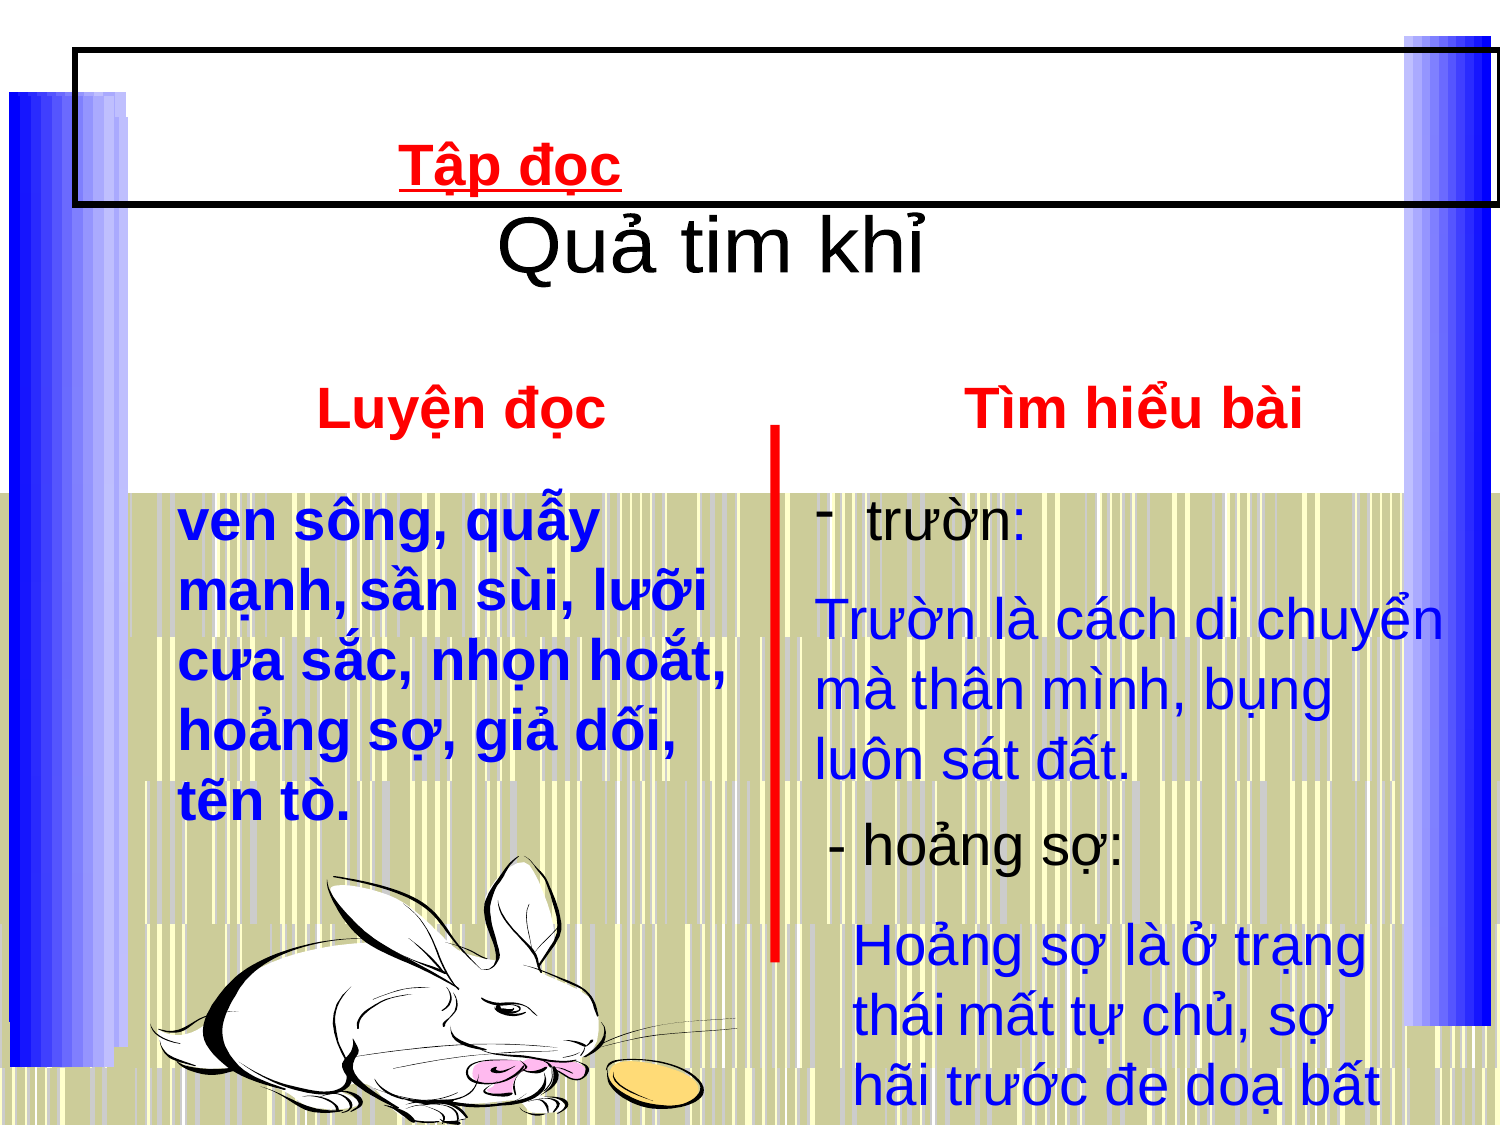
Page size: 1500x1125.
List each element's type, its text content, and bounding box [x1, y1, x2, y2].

text_box Tập đọc [142, 49, 1391, 59]
picture [0, 0, 1500, 1125]
